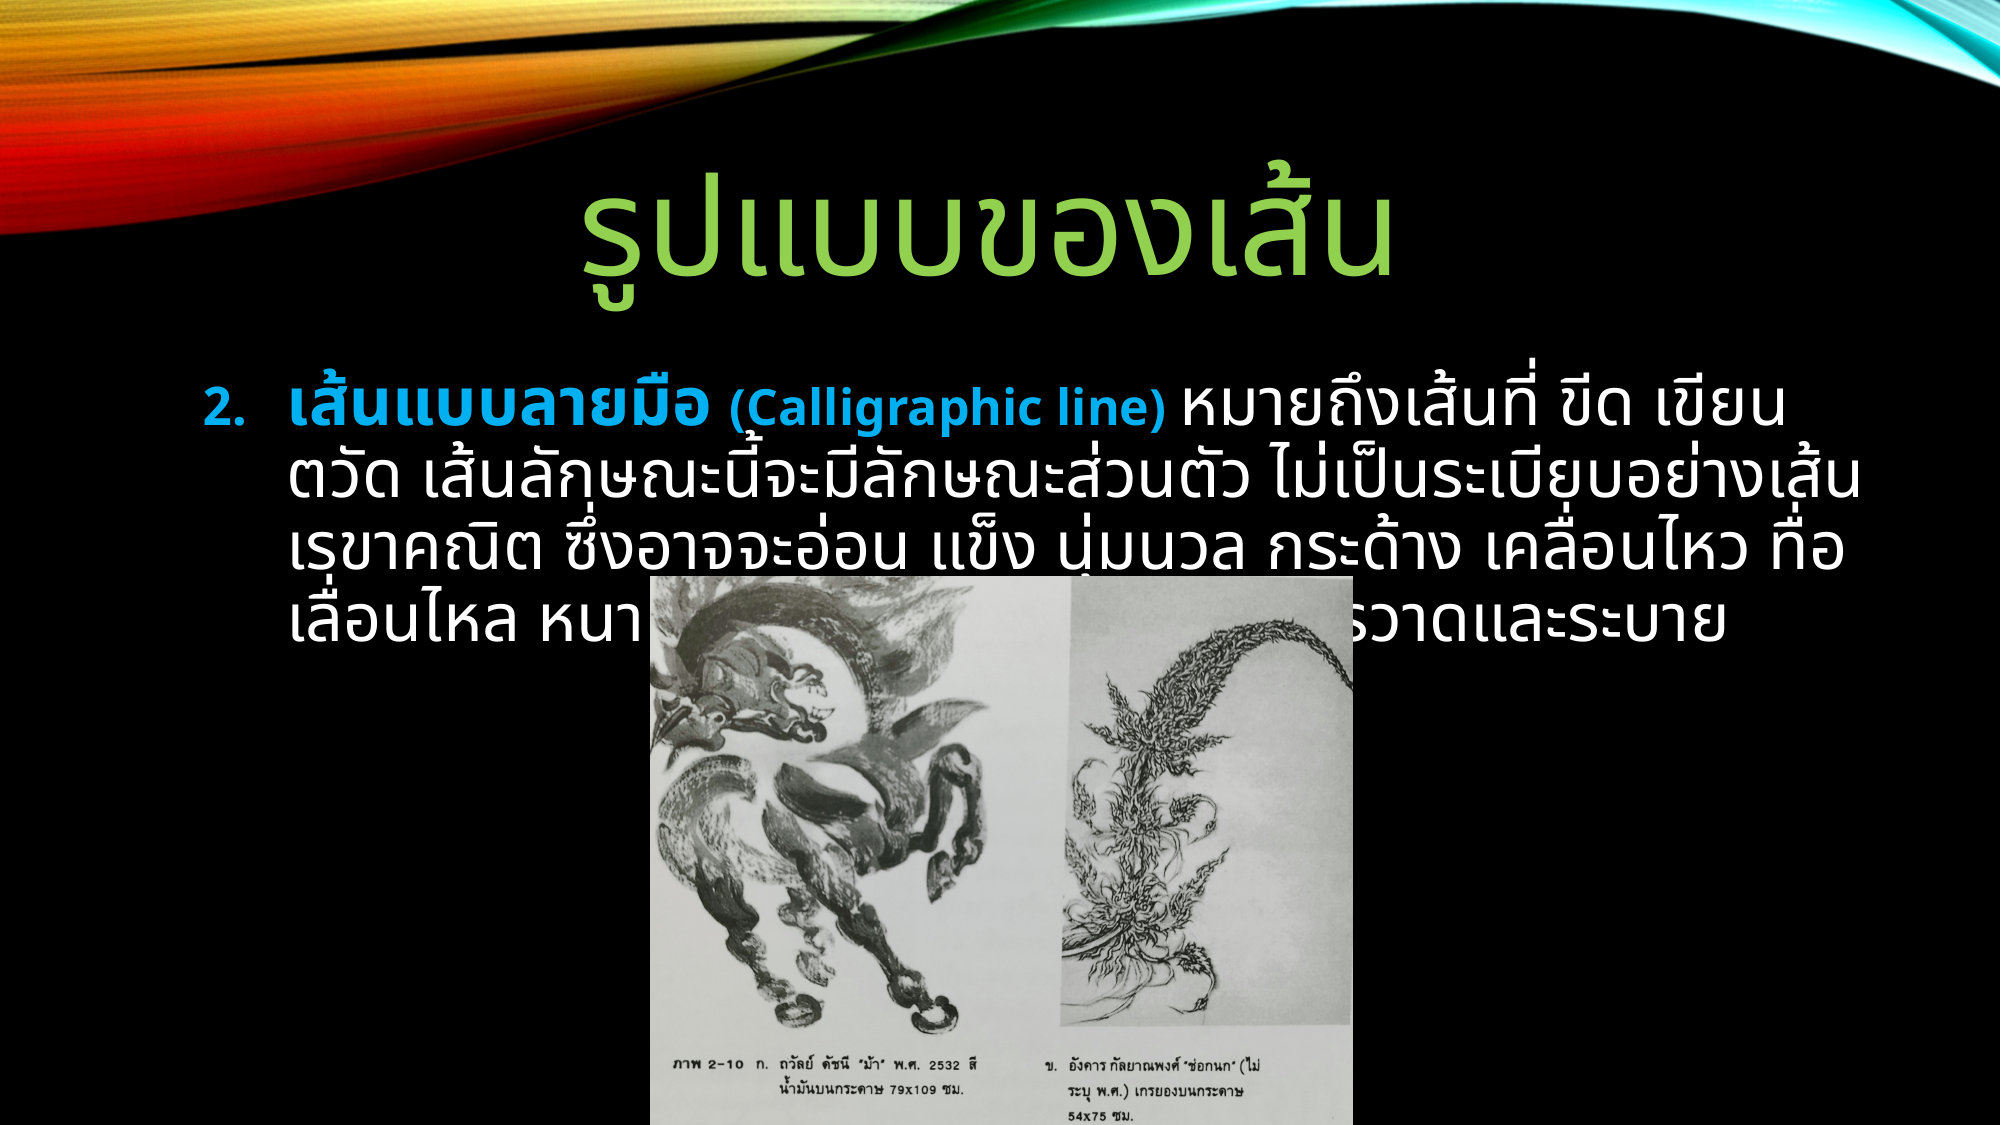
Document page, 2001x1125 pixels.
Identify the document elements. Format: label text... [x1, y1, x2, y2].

title รูปแบบของเส้น [93, 125, 1888, 338]
picture [0, 0, 2000, 237]
list เส้นแบบลายมือ (Calligraphic line) หมายถึงเส้นที่ ขีด เขียน ตวัด เส้นลักษณะนี้จะมีลักษณะส่วนตัว ไม่เป็นระเบียบอย่างเส้นเรขาคณิต ซึ่งอาจจะอ่อน แข็ง นุ่มนวล กระด้าง เคลื่อนไหว ทื่อ เลื่อนไหล หนา บาง พร่ามัว คมชัด ด้วยการวาดและระบาย [112, 360, 1888, 1080]
picture [649, 576, 1353, 1125]
